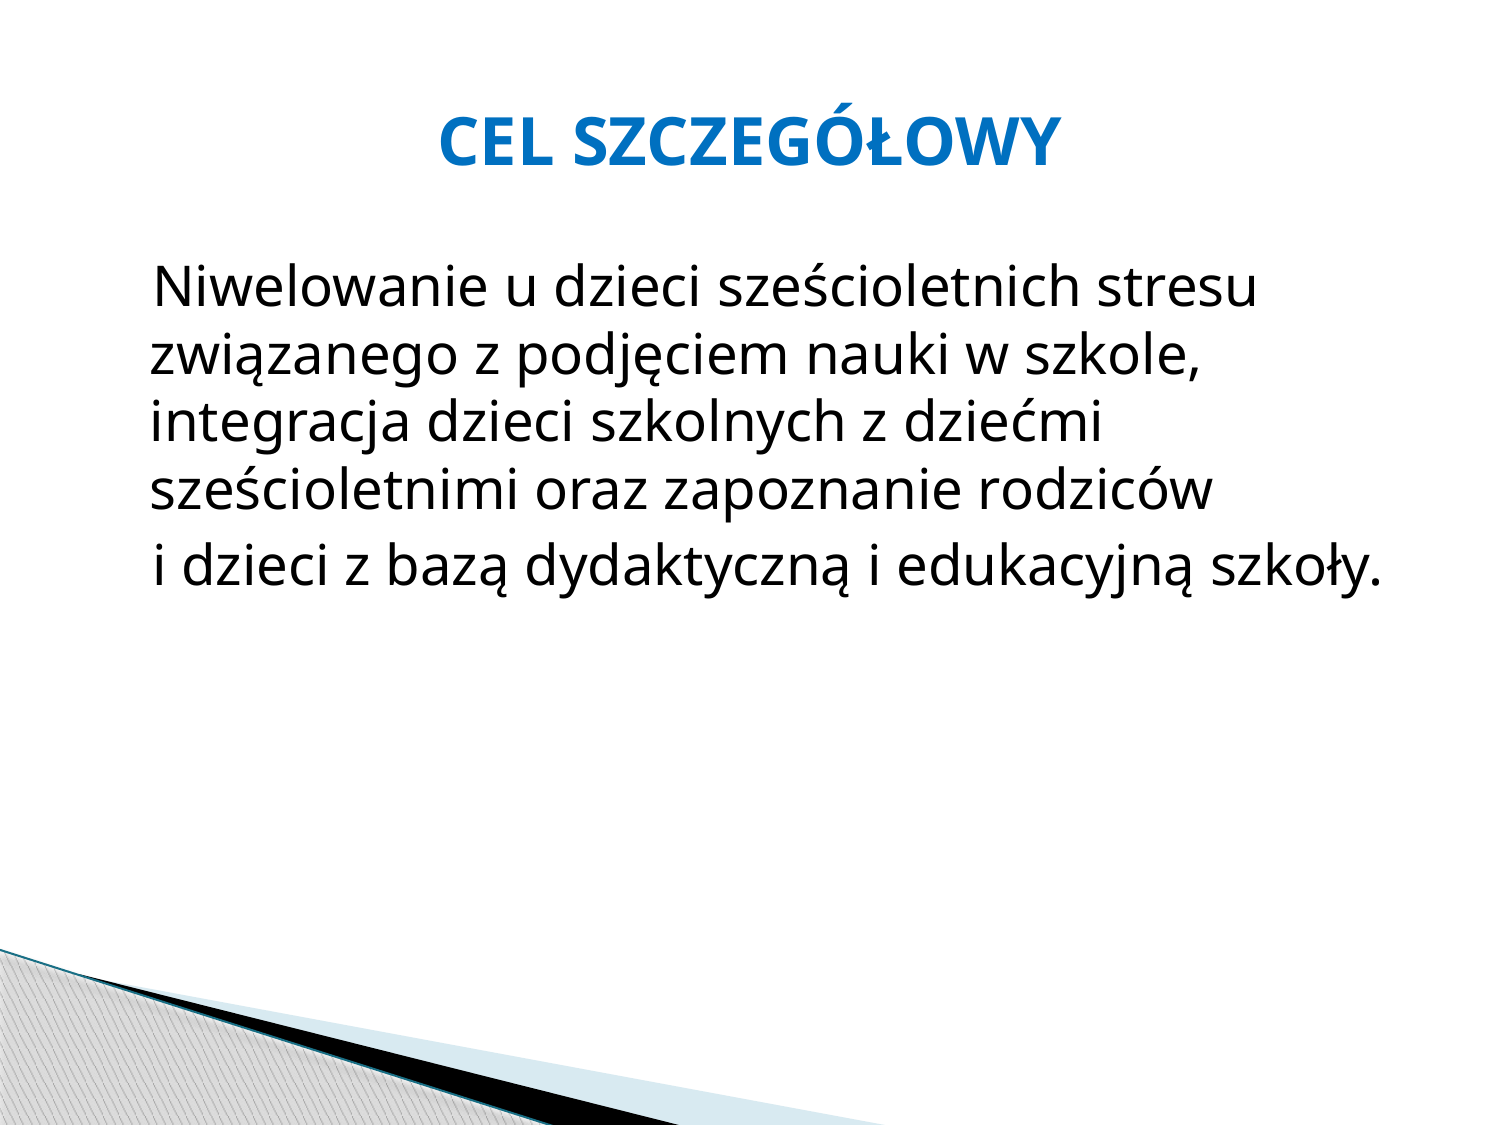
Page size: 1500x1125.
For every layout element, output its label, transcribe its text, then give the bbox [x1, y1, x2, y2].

list Niwelowanie u dzieci sześcioletnich stresu związanego z podjęciem nauki w szkole, integracja dzieci szkolnych z dziećmi sześcioletnimi oraz zapoznanie rodziców i dzieci z bazą dydaktyczną i edukacyjną szkoły. [75, 243, 1425, 986]
title CEL SZCZEGÓŁOWY [75, 45, 1425, 233]
